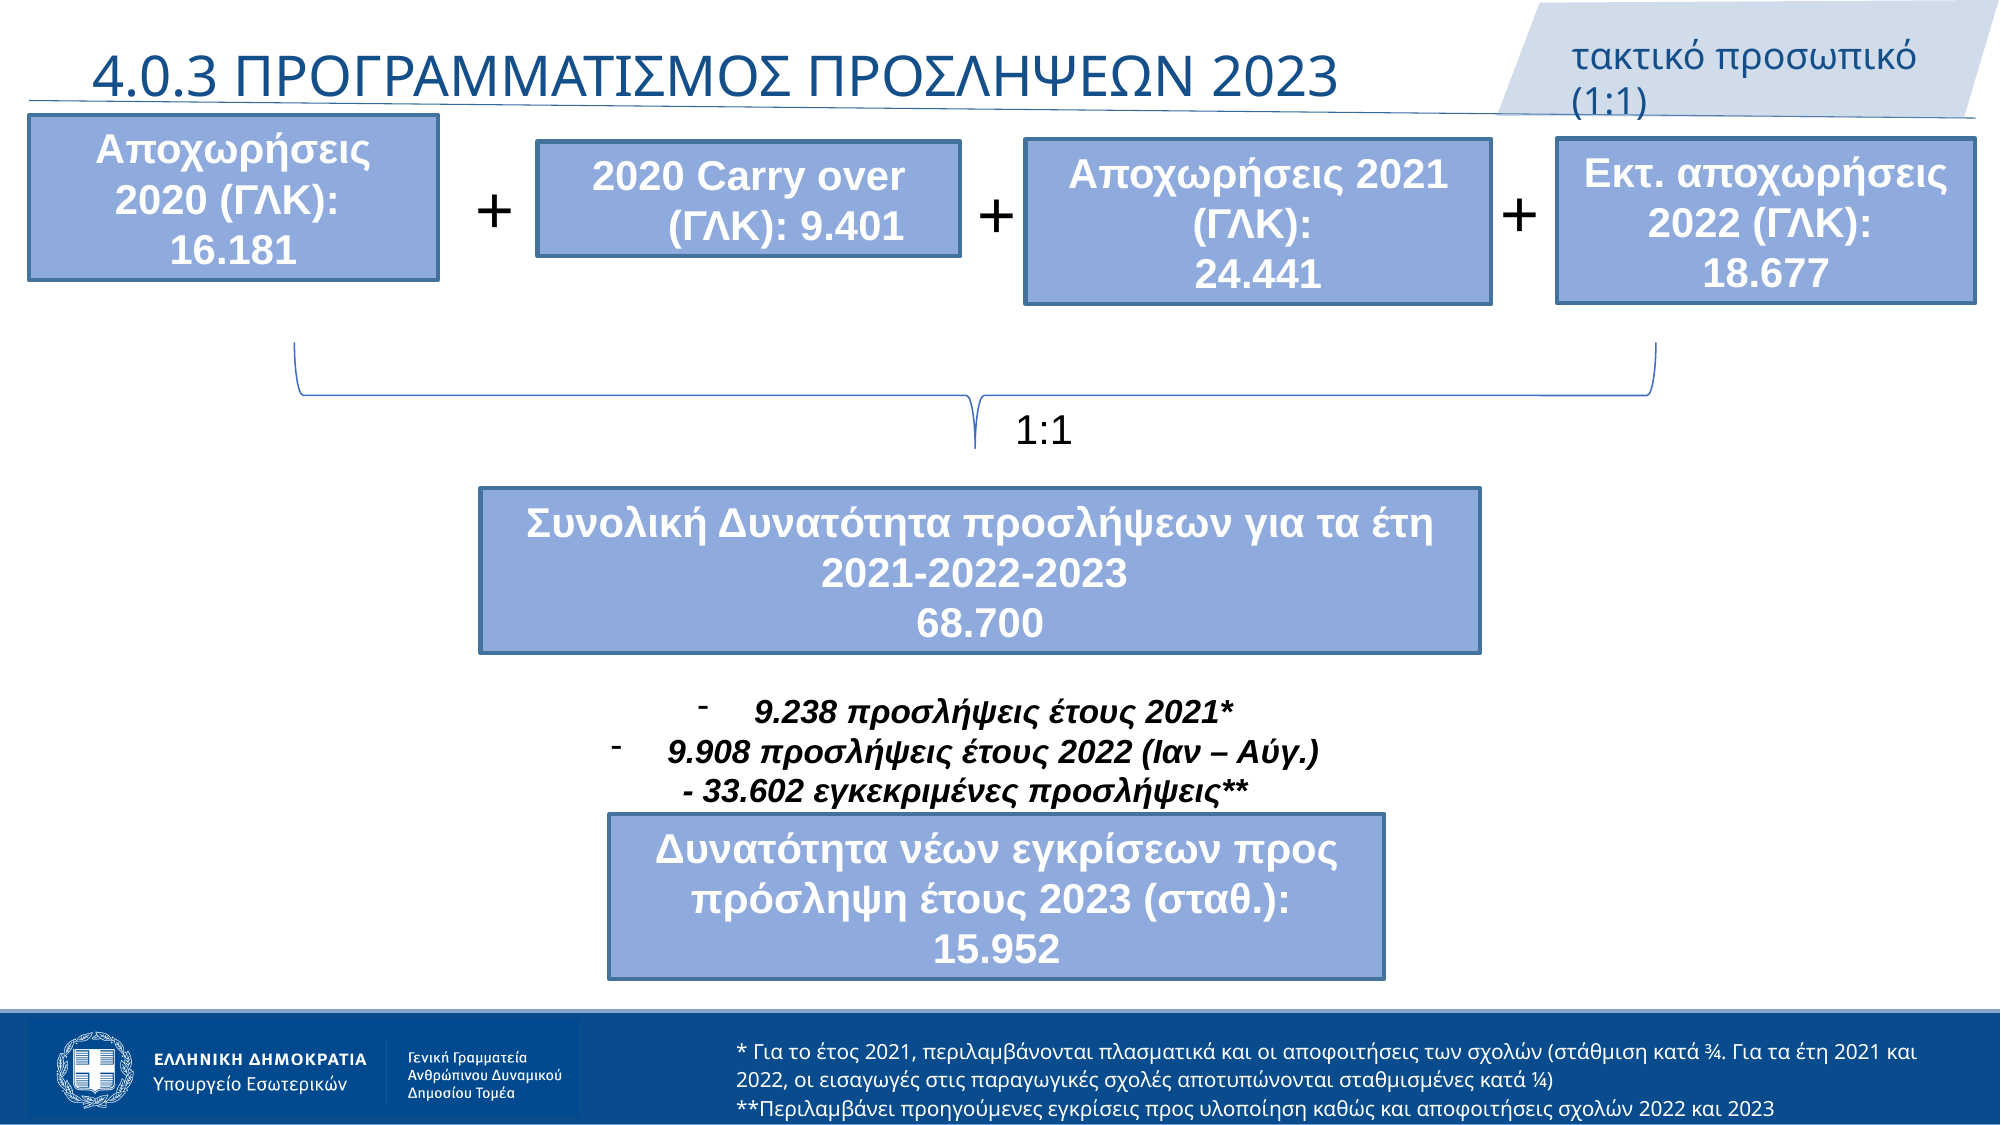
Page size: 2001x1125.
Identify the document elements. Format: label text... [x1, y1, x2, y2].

text_box + [435, 159, 554, 255]
picture [28, 1019, 579, 1117]
text_box [293, 342, 1657, 450]
text_box + [1460, 163, 1579, 259]
text_box Δυνατότητα νέων εγκρίσεων προς πρόσληψη έτους 2023 (σταθ.): 15.952 [607, 812, 1386, 981]
text_box [1502, 0, 1999, 100]
text_box Εκτ. αποχωρήσεις 2022 (ΓΛΚ): 18.677 [1555, 136, 1977, 305]
text_box * Για το έτος 2021, περιλαμβάνονται πλασματικά και οι αποφοιτήσεις των σχολών (στάθμιση κατά ¾. Για τα έτη 2021 και 2022, οι εισαγωγές στις παραγωγικές σχολές αποτυπώνονται σταθμισμένες κατά ¼) **Περιλαμβάνει προηγούμενες εγκρίσεις προς υλοποίηση καθώς και αποφοιτήσεις σχολών 2022 και 2023 [646, 1027, 1976, 1125]
text_box [0, 1010, 2000, 1125]
text_box Carry over (ΓΛΚ): 9.401 [535, 139, 962, 258]
text_box 1:1 [985, 395, 1104, 461]
text_box Αποχωρήσεις 2020 (ΓΛΚ): 16.181 [27, 113, 440, 282]
text_box + [937, 164, 1056, 259]
text_box Αποχωρήσεις 2021 (ΓΛΚ): 24.441 [1023, 137, 1493, 306]
text_box 9.238 προσλήψεις έτους 2021* 9.908 προσλήψεις έτους 2022 (Ιαν – Αύγ.) - 33.602 εγκεκριμένες προσλήψεις** [481, 682, 1449, 817]
text_box τακτικό προσωπικό (1:1) [1556, 24, 2000, 130]
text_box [28, 100, 1976, 119]
text_box Συνολική Δυνατότητα προσλήψεων για τα έτη 2021-2022-2023 68.700 [478, 486, 1482, 655]
text_box 4.0.3 ΠΡΟΓΡΑΜΜΑΤΙΣΜΟΣ ΠΡΟΣΛΗΨΕΩΝ 2023 [84, 45, 1523, 100]
